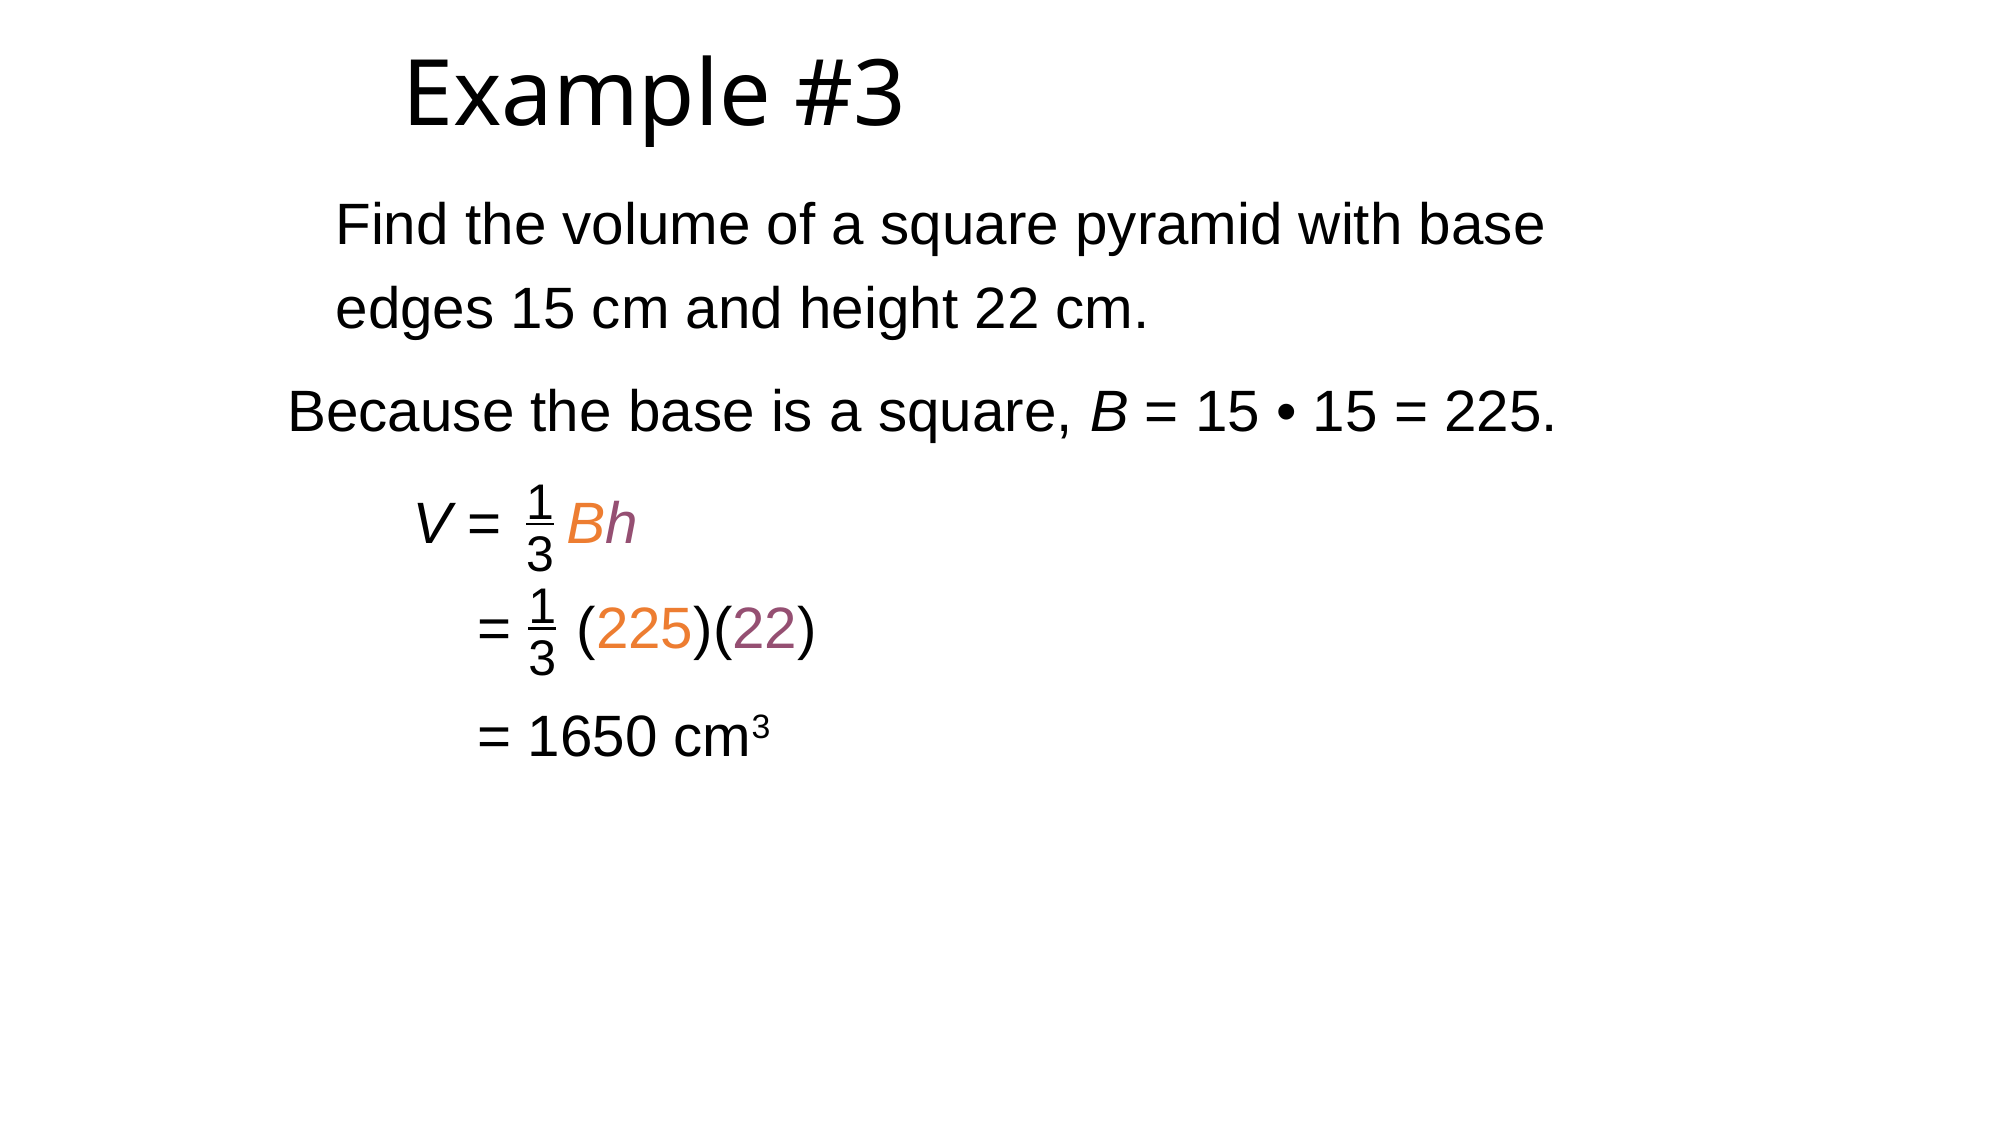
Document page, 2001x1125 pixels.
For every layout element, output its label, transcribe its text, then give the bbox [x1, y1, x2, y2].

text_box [412, 566, 1613, 694]
text_box Find the volume of a square pyramid with base edges 15 cm and height 22 cm. [320, 164, 1663, 348]
text_box = 1650 cm3 [412, 698, 1613, 769]
title Example #3 [387, 1, 1663, 190]
text_box Because the base is a square, B = 15 • 15 = 225. [287, 373, 1613, 444]
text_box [412, 462, 1613, 566]
